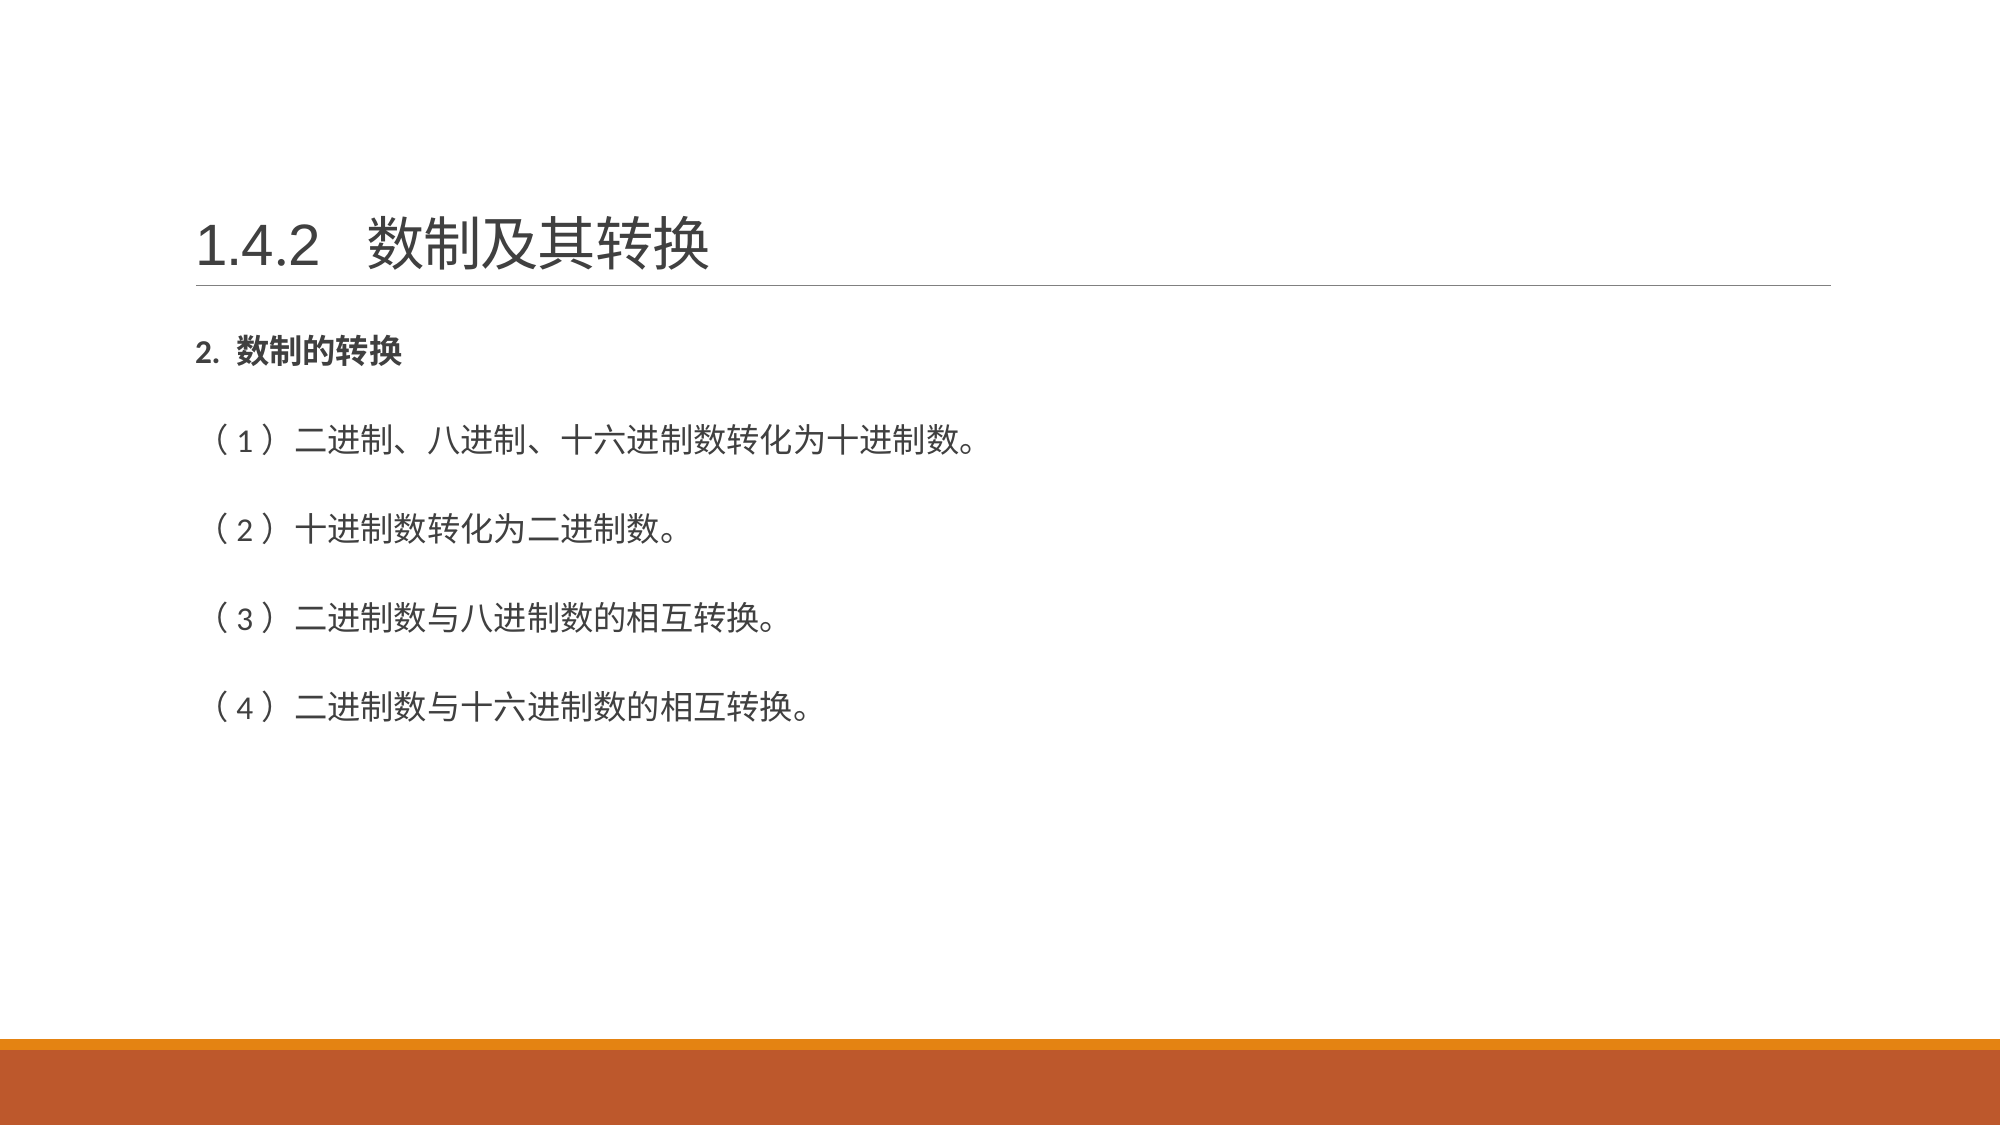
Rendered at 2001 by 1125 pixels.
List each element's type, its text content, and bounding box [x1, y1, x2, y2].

list 2. 数制的转换 （1）二进制、八进制、十六进制数转化为十进制数。 （2）十进制数转化为二进制数。 （3）二进制数与八进制数的相互转换。 （4）二进制数与十六进制数的相互转换。 [180, 302, 1830, 963]
title 1.4.2 数制及其转换 [180, 47, 1830, 285]
